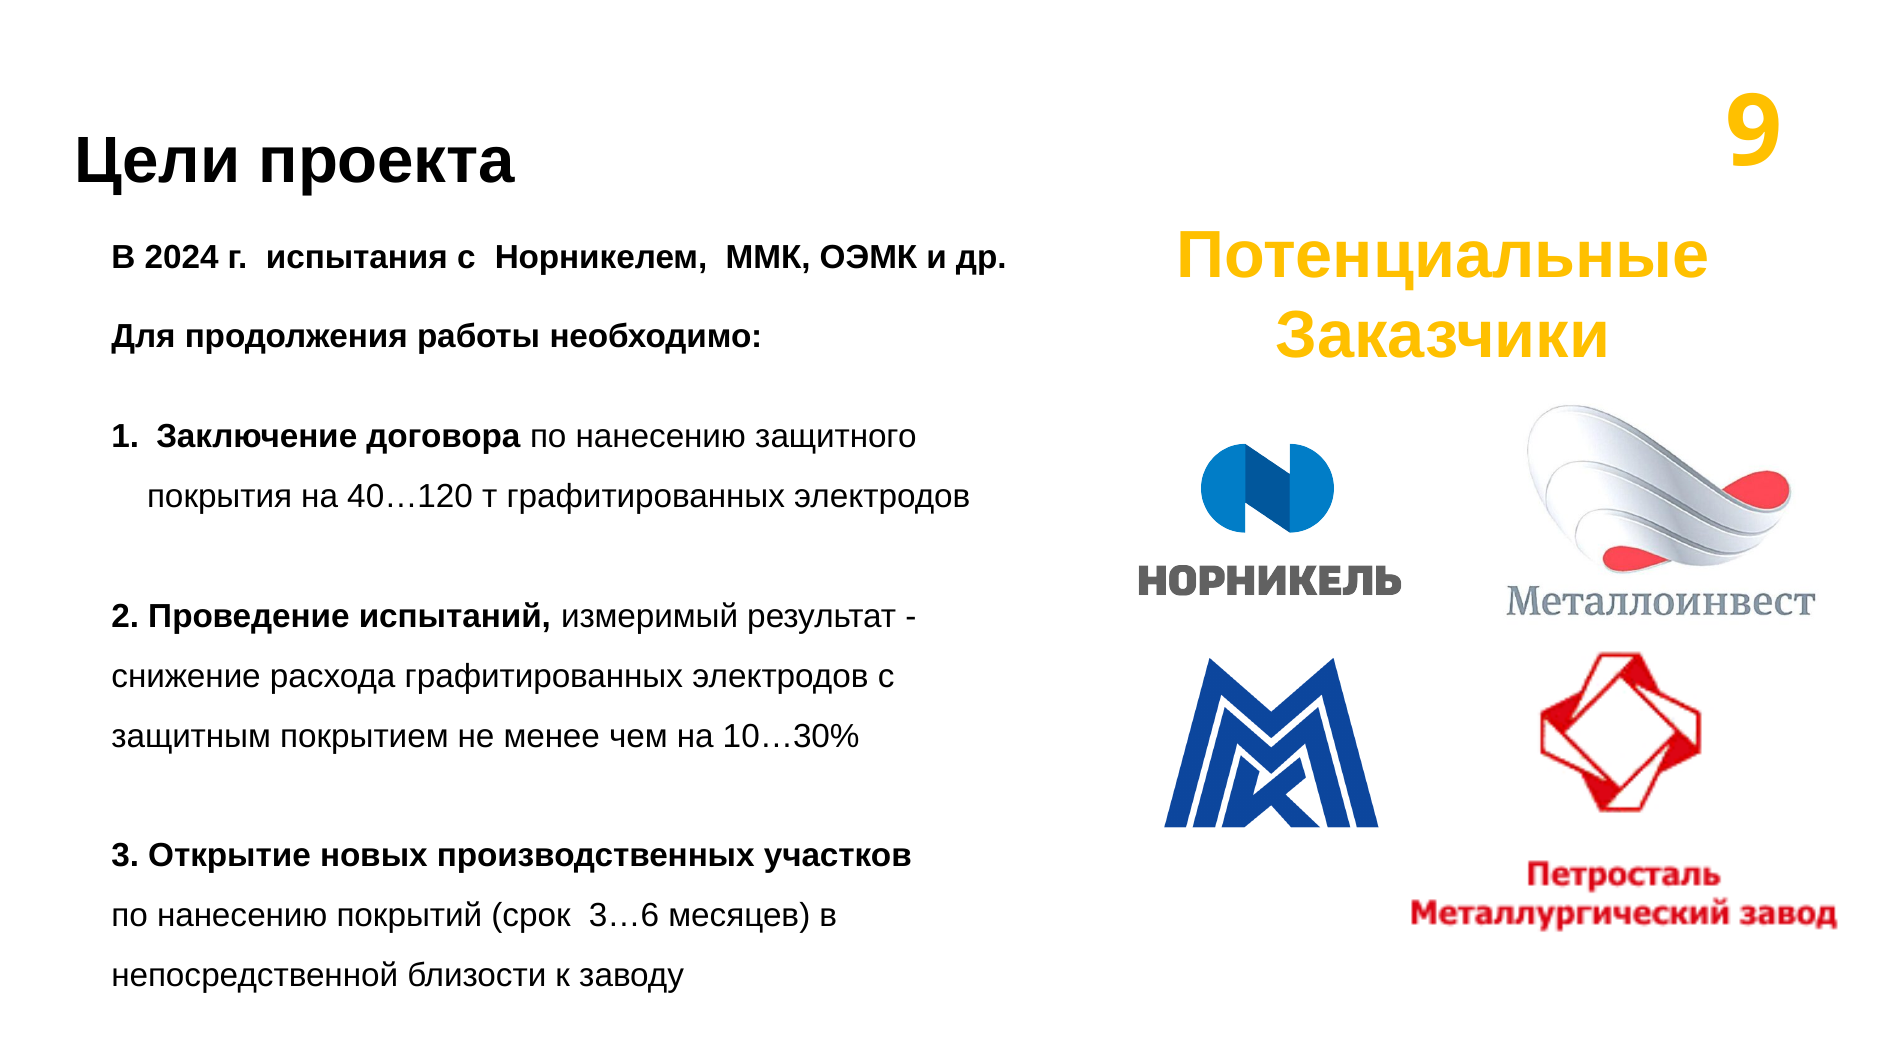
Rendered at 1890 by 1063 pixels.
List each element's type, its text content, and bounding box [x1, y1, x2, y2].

text_box В 2024 г. испытания с Норникелем, ММК, ОЭМК и др. Для продолжения работы необходимо: Заключение договора по нанесению защитного покрытия на 40…120 т графитированных электродов 2. Проведение испытаний, измеримый результат - снижение расхода графитированных электродов с защитным покрытием не менее чем на 10…30% 3. Открытие новых производственных участков по нанесению покрытий (срок 3…6 месяцев) в непосредственной близости к заводу [111, 214, 1042, 994]
text_box 9 [1710, 57, 1890, 193]
text_box Потенциальные Заказчики [1084, 211, 1802, 372]
title Цели проекта [59, 117, 1837, 204]
picture [1123, 363, 1873, 948]
